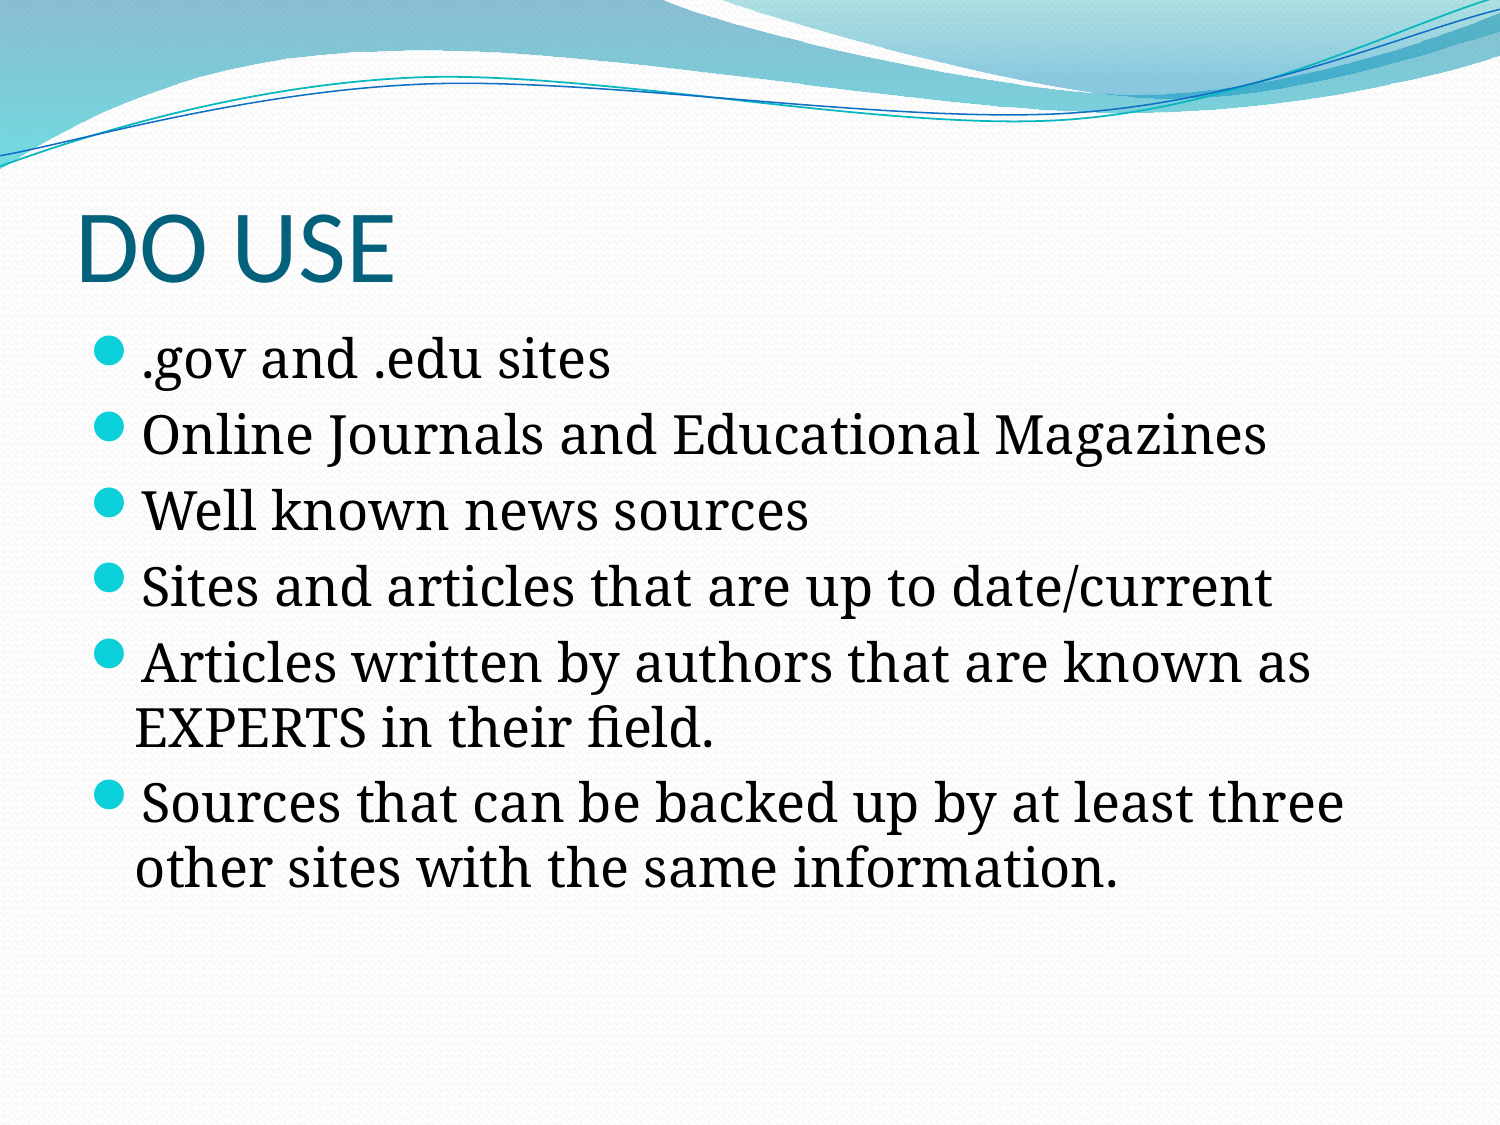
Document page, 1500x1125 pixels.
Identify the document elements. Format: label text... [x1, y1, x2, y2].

title DO USE [75, 115, 1425, 303]
list .gov and .edu sites Online Journals and Educational Magazines Well known news sources Sites and articles that are up to date/current Articles written by authors that are known as EXPERTS in their field. Sources that can be backed up by at least three other sites with the same information. [75, 317, 1425, 1038]
